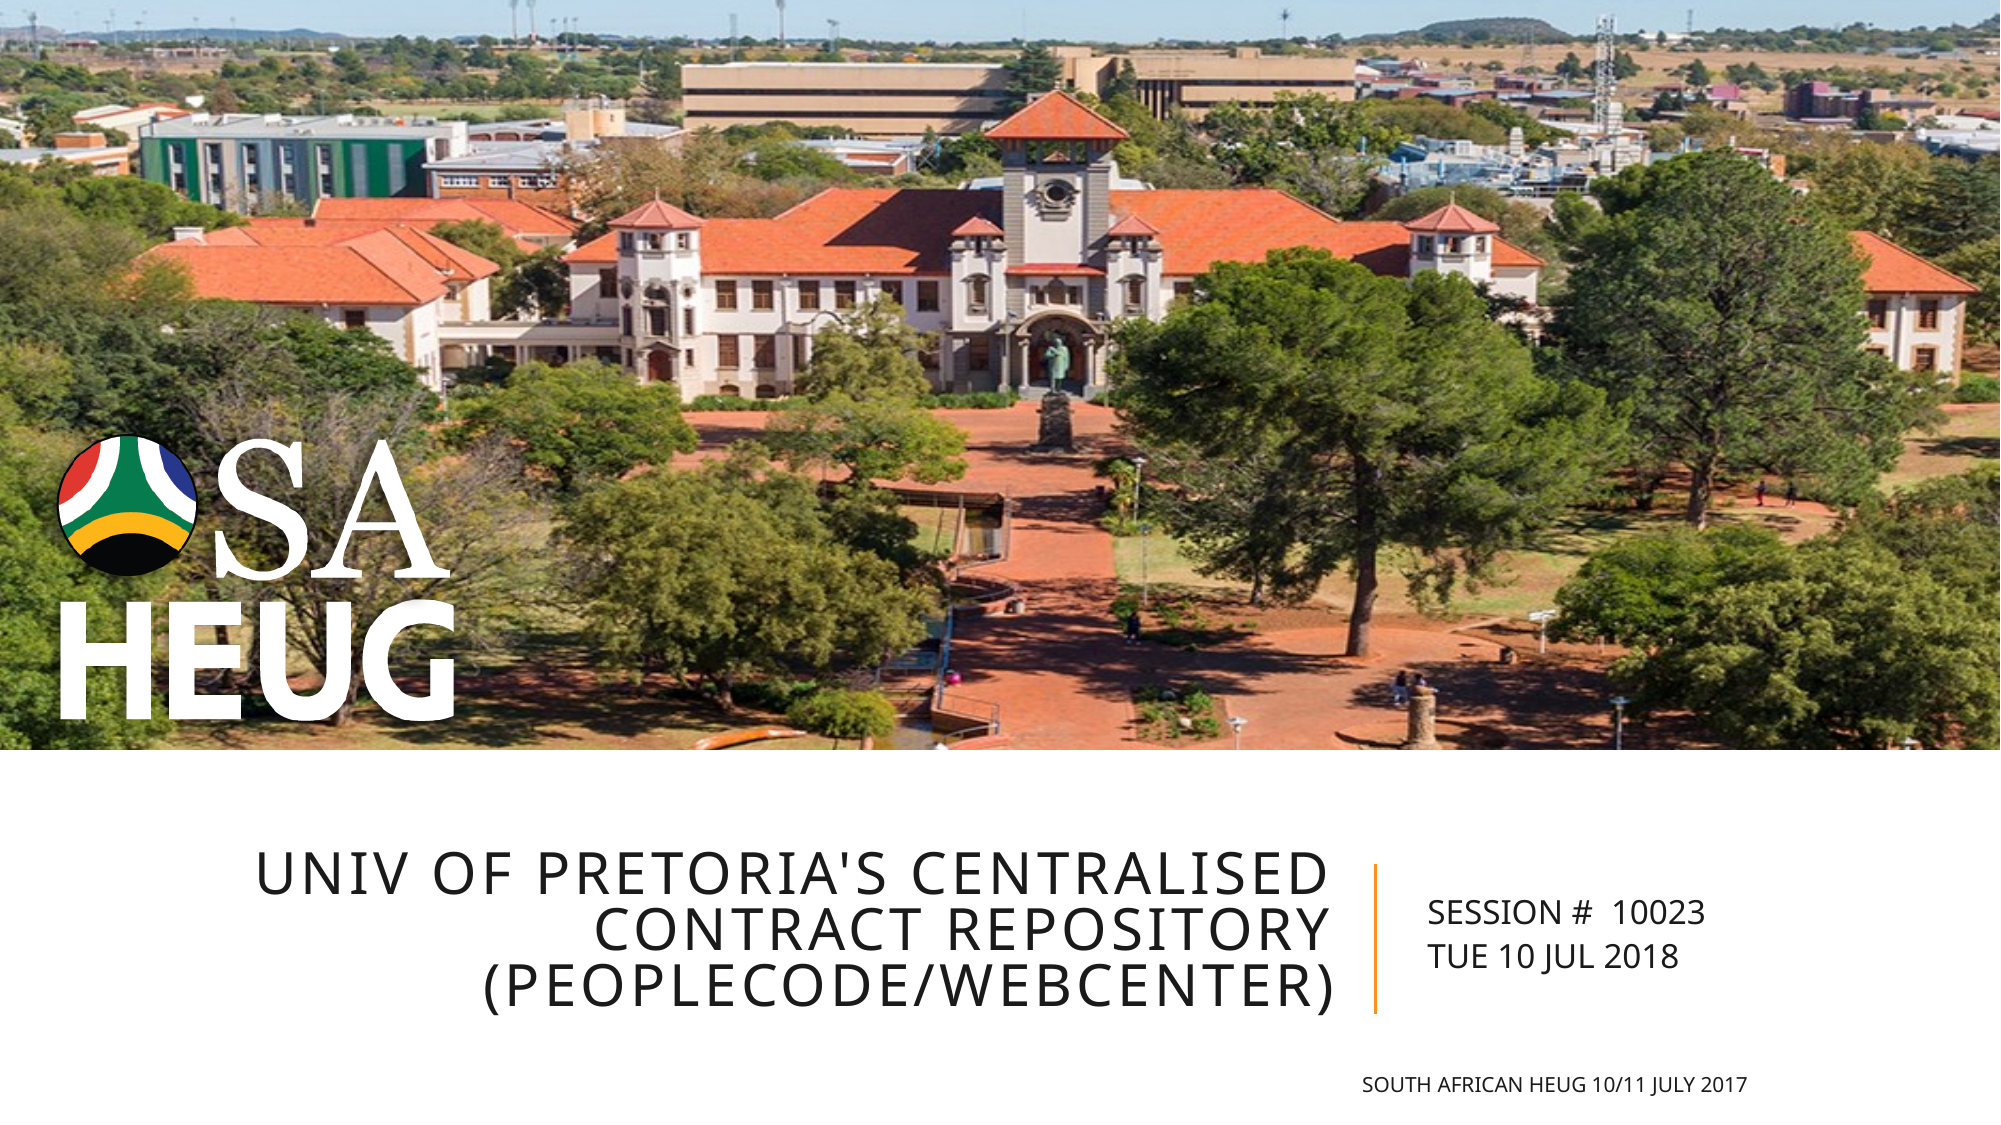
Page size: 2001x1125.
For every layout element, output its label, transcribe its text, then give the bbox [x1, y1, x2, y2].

picture [0, 0, 2000, 751]
footer SOUTH AFRICAN HEUG 10/11 JULY 2017 [794, 1061, 1763, 1107]
title Univ of Pretoria's Centralised Contract Repository (PeopleCode/WebCenter) [75, 813, 1350, 1054]
list SESSION # 10023 TUE 10 JUL 2018 [1412, 813, 1938, 1054]
